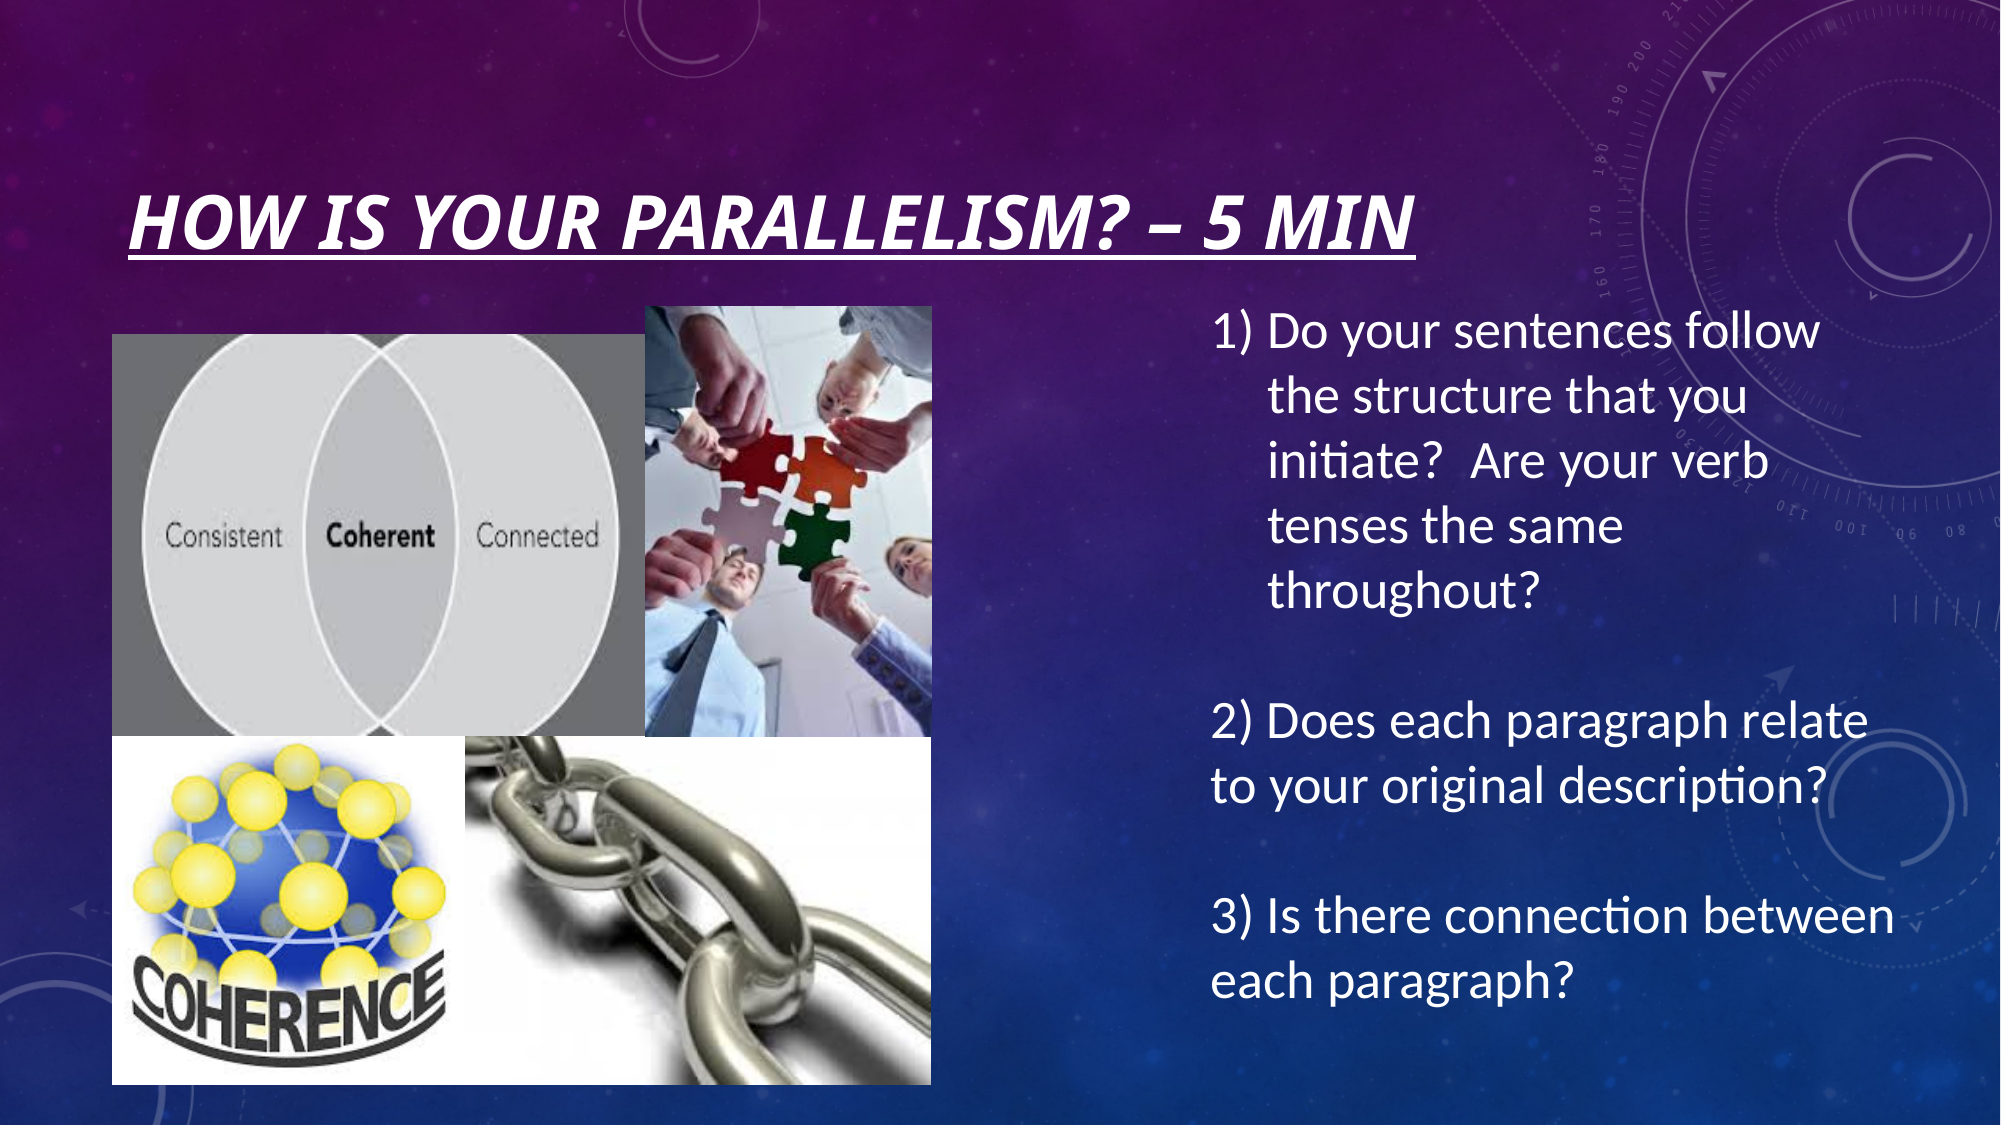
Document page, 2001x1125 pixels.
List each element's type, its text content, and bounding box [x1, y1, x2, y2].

picture [0, 0, 2001, 1125]
title How is your Parallelism? – 5 min [112, 99, 1775, 339]
text_box Do your sentences follow the structure that you initiate? Are your verb tenses the same throughout? 2) Does each paragraph relate to your original description? 3) Is there connection between each paragraph? [1196, 287, 1918, 1017]
